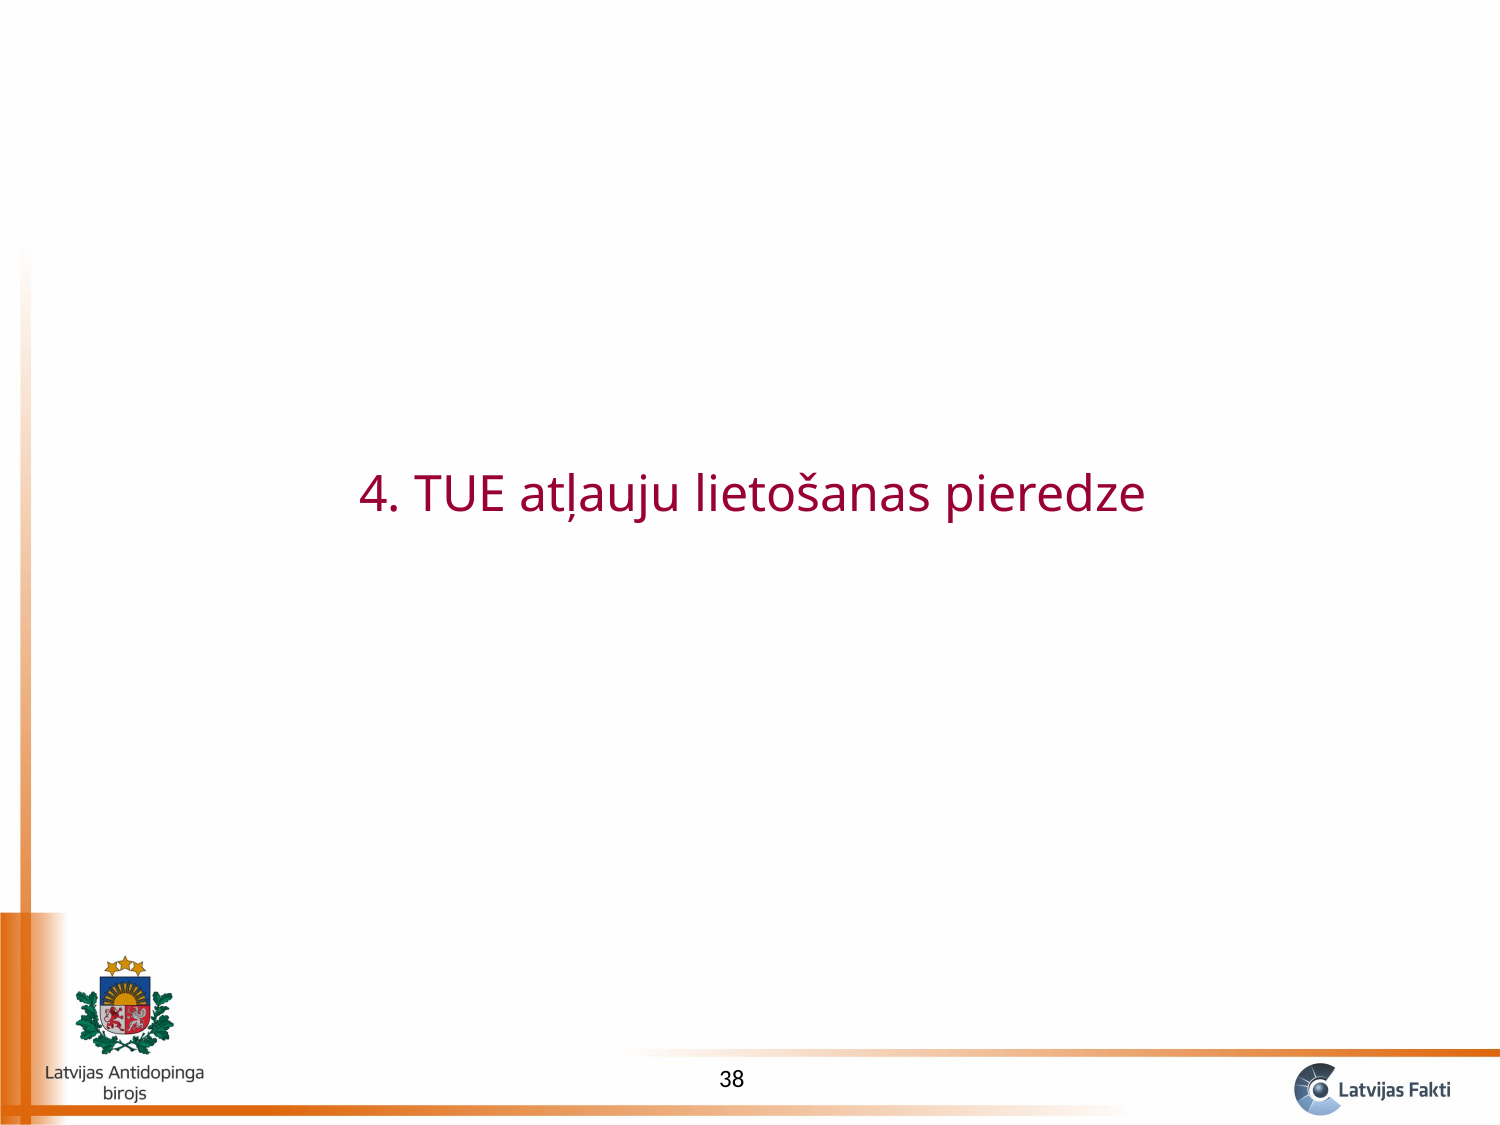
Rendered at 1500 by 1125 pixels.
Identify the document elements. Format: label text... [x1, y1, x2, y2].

picture [0, 0, 1500, 1125]
text_box 4. TUE atļauju lietošanas pieredze [151, 435, 1369, 660]
text_box 38 [556, 1047, 907, 1108]
